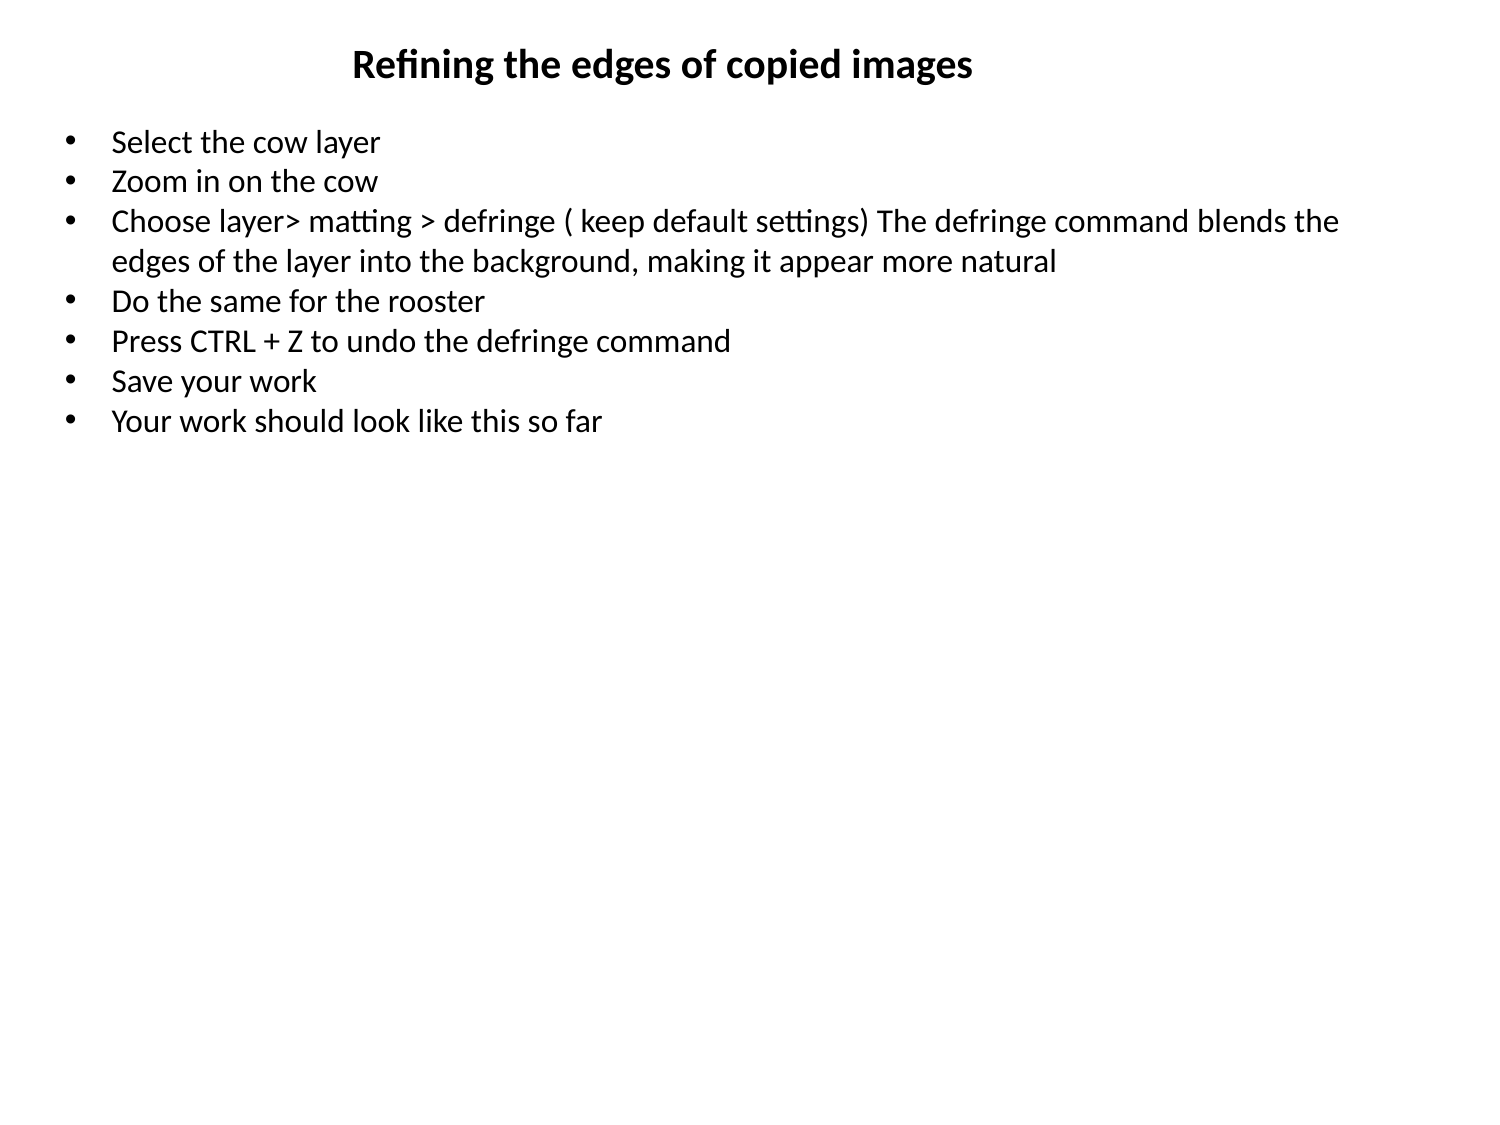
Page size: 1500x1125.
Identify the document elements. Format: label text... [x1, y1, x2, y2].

text_box Select the cow layer Zoom in on the cow Choose layer> matting > defringe ( keep default settings) The defringe command blends the edges of the layer into the background, making it appear more natural Do the same for the rooster Press CTRL + Z to undo the defringe command Save your work Your work should look like this so far [50, 112, 1363, 447]
text_box Refining the edges of copied images [337, 29, 1350, 94]
